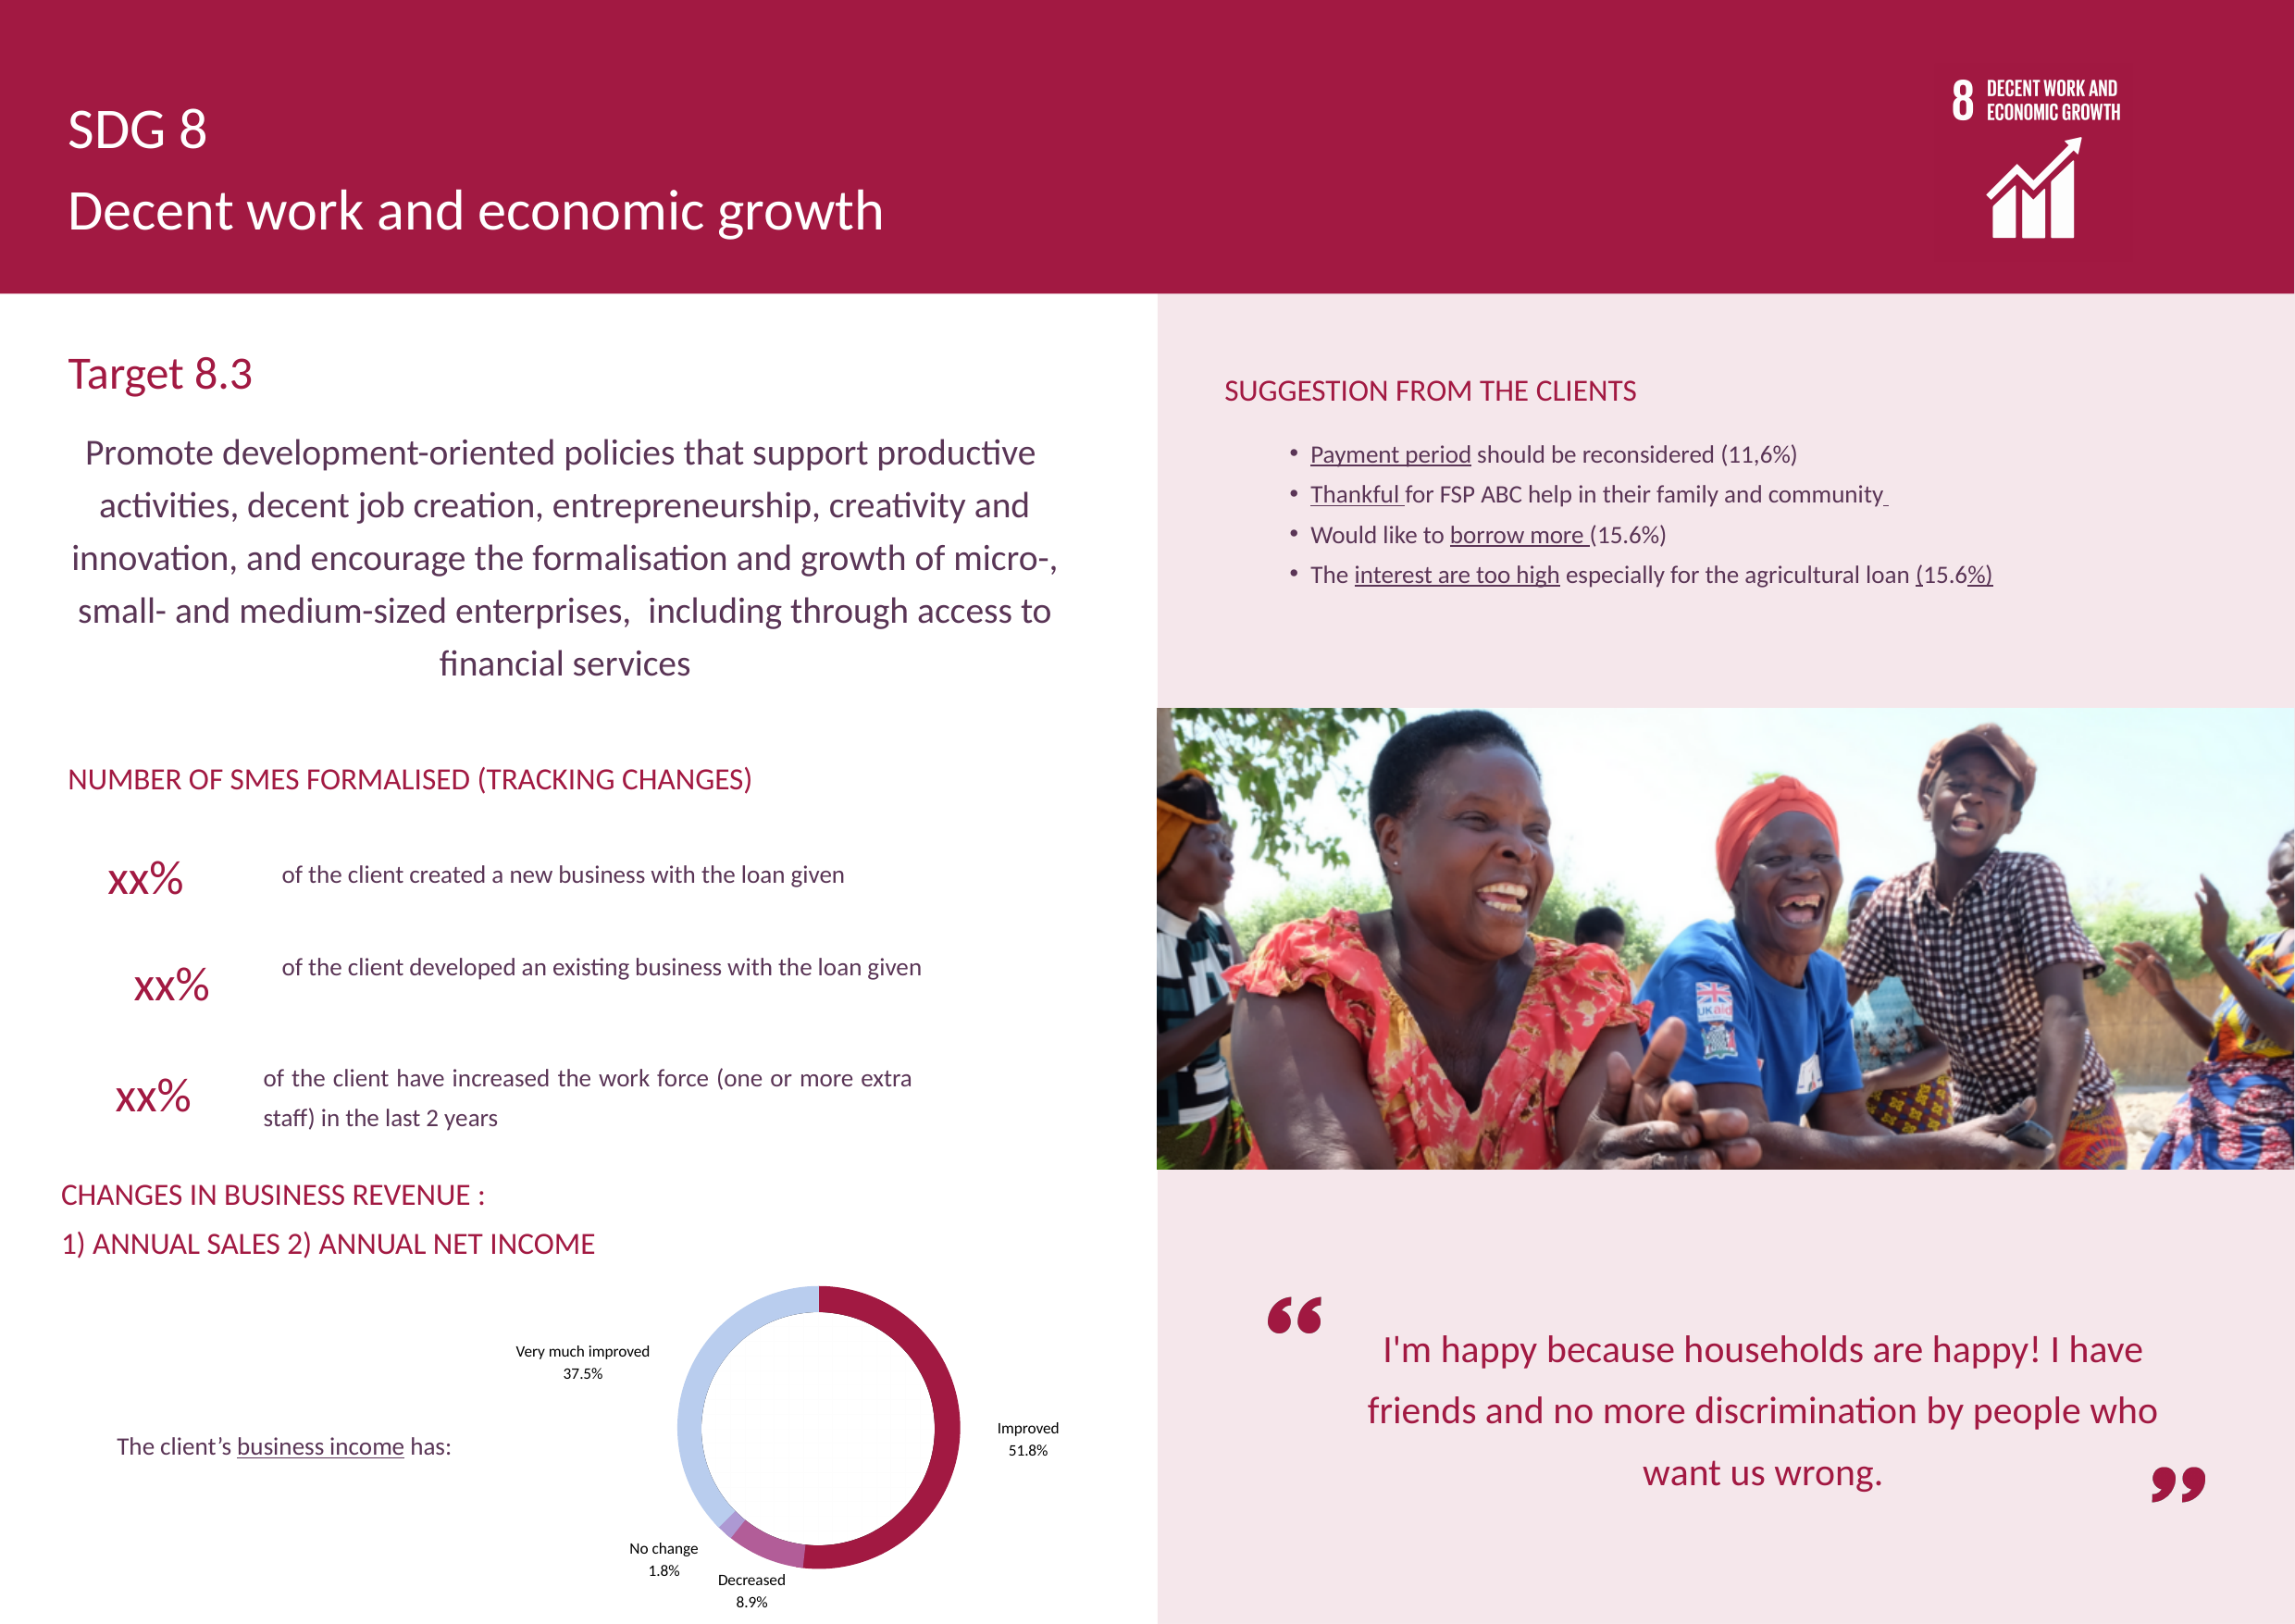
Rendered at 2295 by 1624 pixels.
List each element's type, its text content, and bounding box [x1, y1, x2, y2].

text_box Promote development-oriented policies that support productive activities, decent job creation, entrepreneurship, creativity and innovation, and encourage the formalisation and growth of micro-, small- and medium-sized enterprises, including through access to financial services [68, 419, 1063, 684]
text_box of the client have increased the work force (one or more extra staff) in the last 2 years [263, 1051, 913, 1132]
text_box CHANGES IN BUSINESS REVENUE : 1) ANNUAL SALES 2) ANNUAL NET INCOME [60, 1161, 714, 1261]
text_box NUMBER OF SMES FORMALISED (TRACKING CHANGES) [68, 746, 950, 797]
text_box xx% [91, 933, 264, 1010]
text_box [0, 0, 2295, 294]
text_box [1157, 294, 2295, 708]
text_box of the client developed an existing business with the loan given [281, 940, 932, 981]
text_box SUGGESTION FROM THE CLIENTS [1224, 357, 1737, 408]
text_box Target 8.3 [68, 324, 289, 399]
text_box The client’s business income has: [51, 1425, 458, 1461]
picture [1934, 62, 2134, 262]
text_box [1157, 1177, 2295, 1624]
text_box Payment period should be reconsidered (11,6%) Thankful for FSP ABC help in their family and community Would like to borrow more (15.6%) The interest are too high especially for the agricultural loan (15.6%) [1268, 428, 2103, 589]
picture [1157, 708, 2295, 1171]
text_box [508, 1285, 1063, 1612]
picture [701, 1312, 935, 1545]
text_box xx% [72, 1044, 245, 1122]
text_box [1268, 1296, 2205, 1504]
text_box xx% [91, 826, 212, 905]
text_box of the client created a new business with the loan given [281, 848, 932, 889]
text_box SDG 8 Decent work and economic growth [68, 79, 1045, 242]
